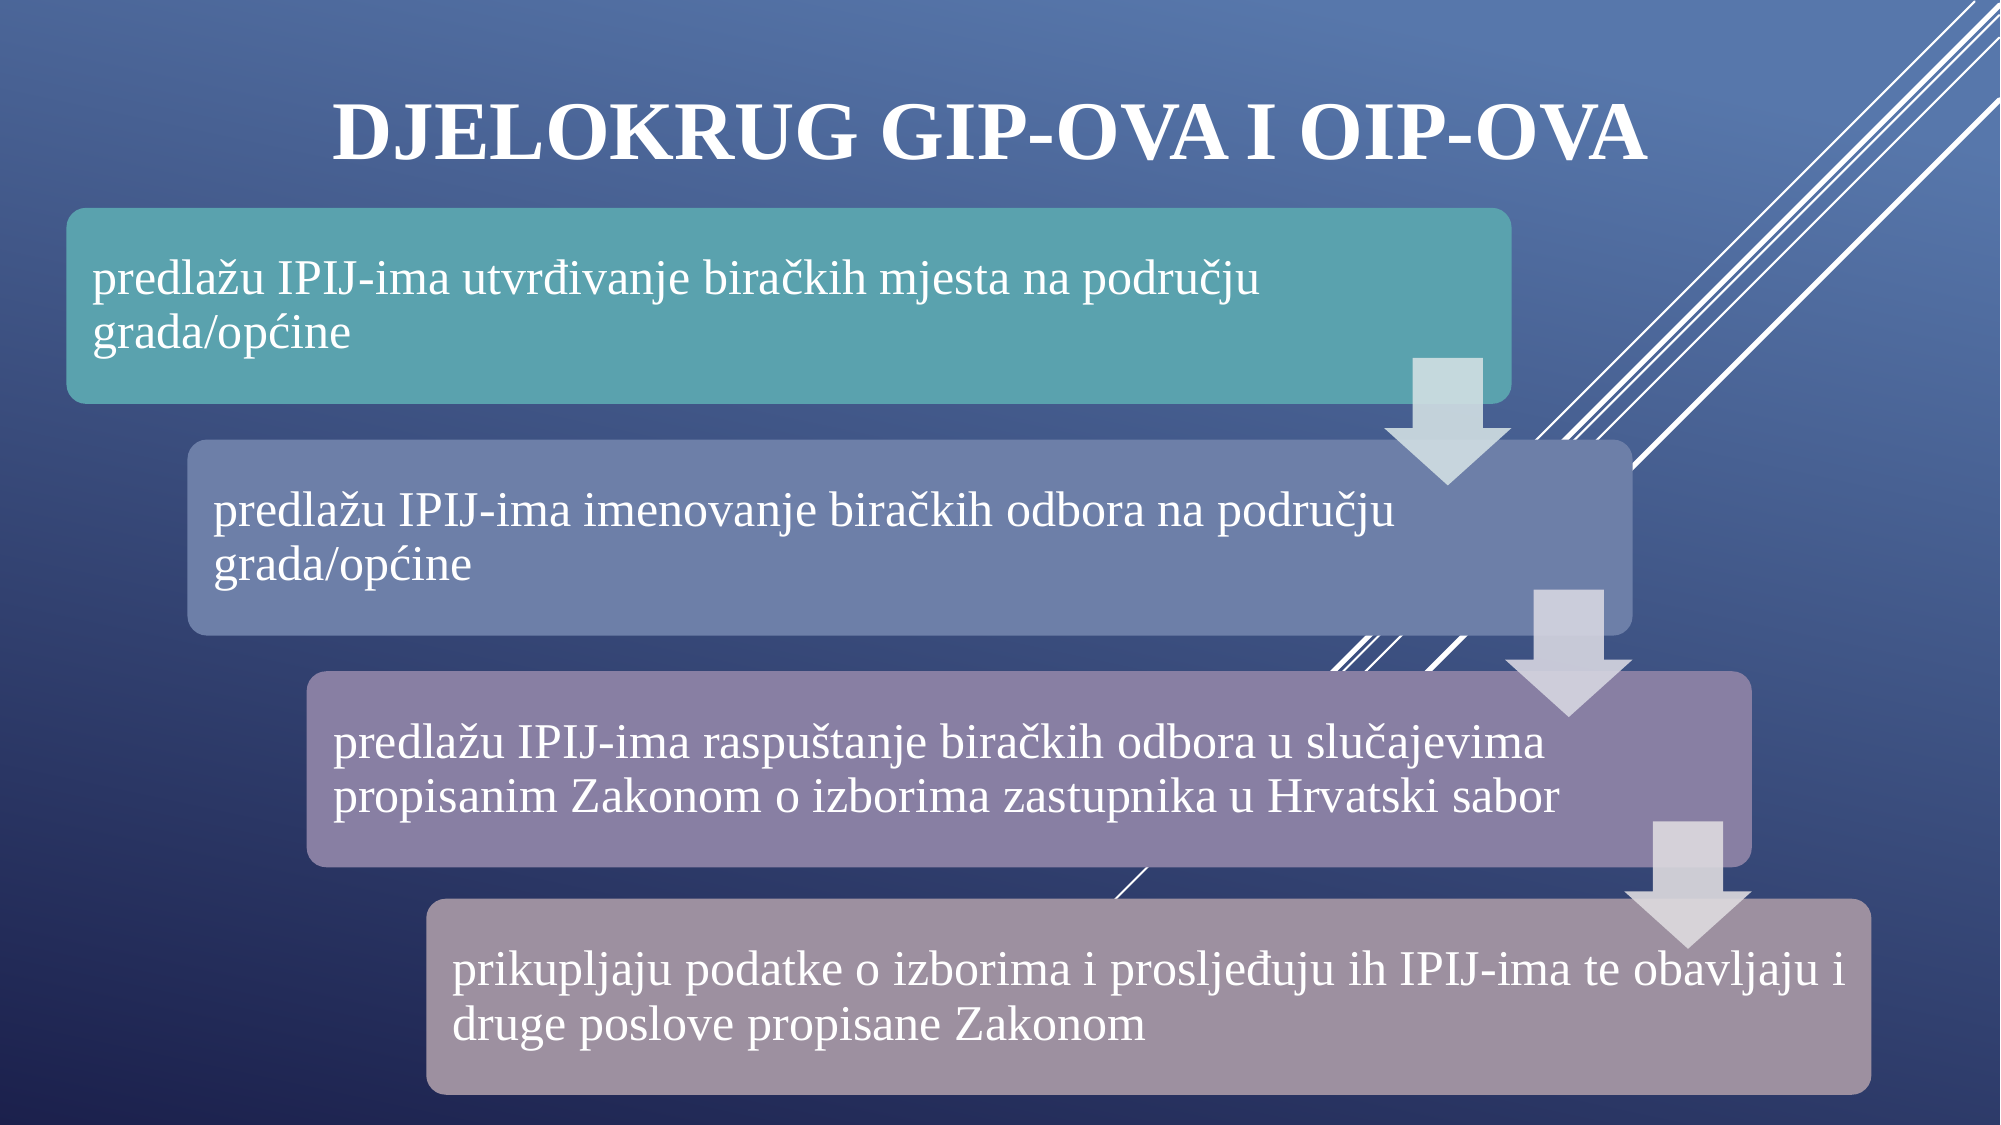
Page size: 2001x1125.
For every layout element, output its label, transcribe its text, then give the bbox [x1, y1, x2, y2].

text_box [66, 207, 1874, 1100]
title DJELOKRUG GIP-ova i oip-ova [0, 20, 1983, 185]
